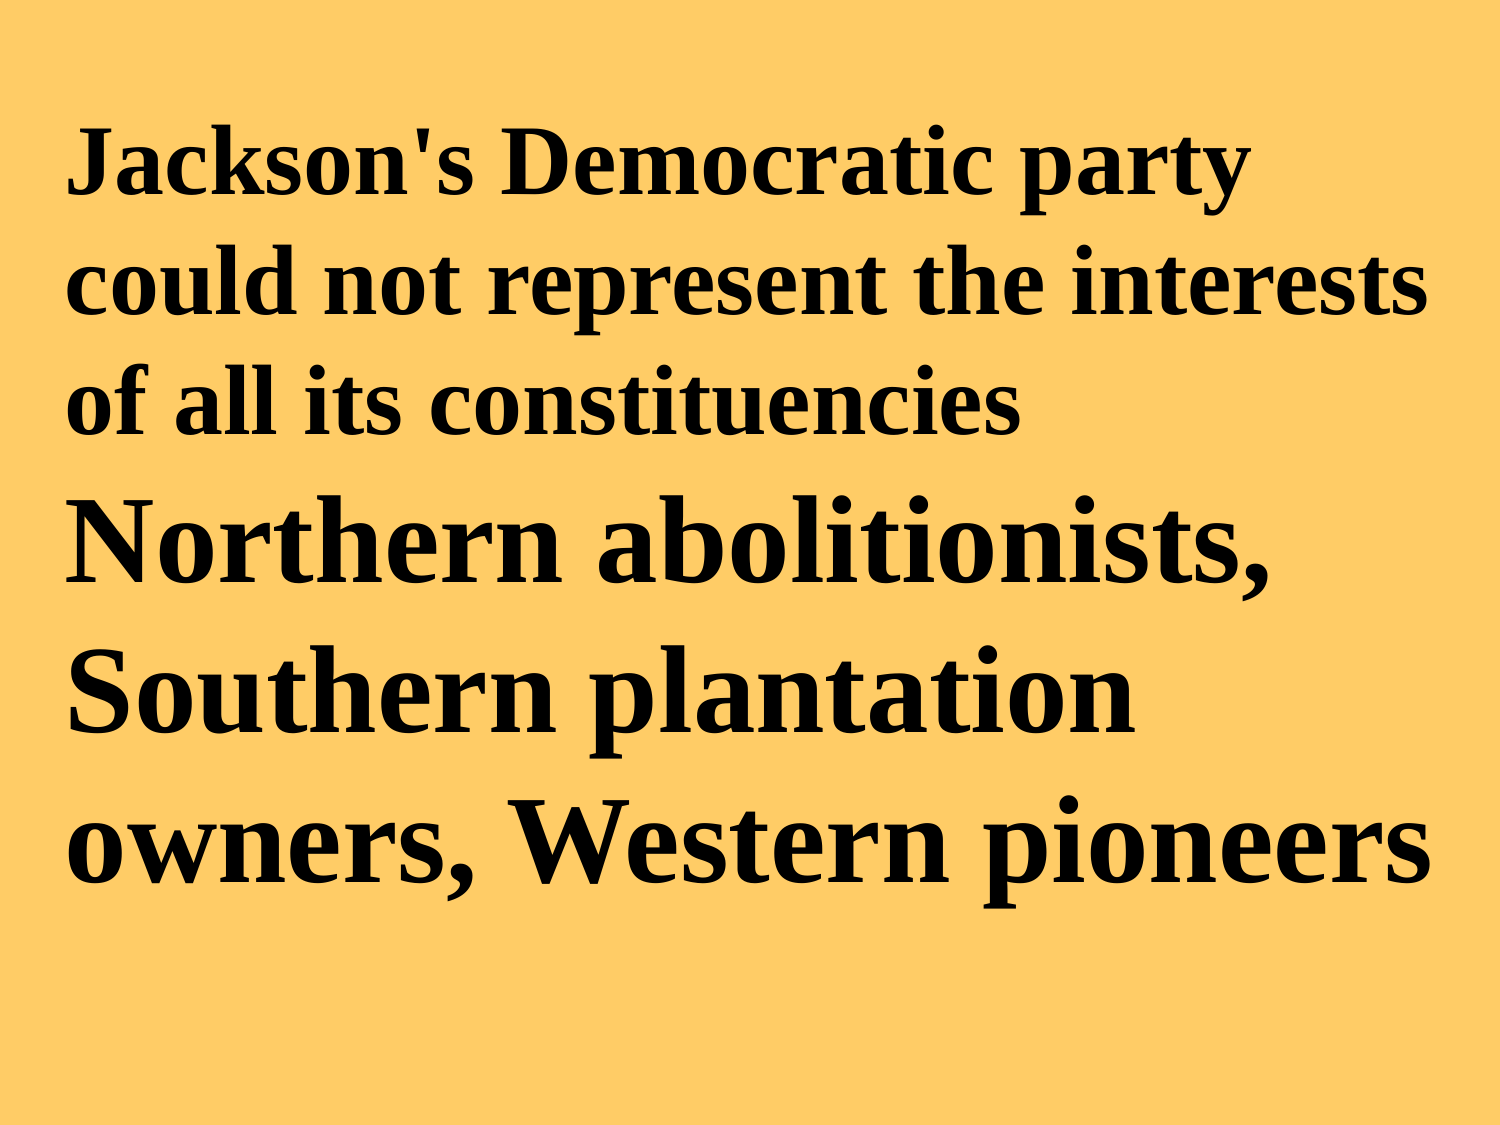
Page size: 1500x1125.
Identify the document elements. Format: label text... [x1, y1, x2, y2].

text_box Northern abolitionists, Southern plantation owners, Western pioneers [50, 449, 1500, 915]
text_box Jackson's Democratic party could not represent the interests of all its constituencies [49, 87, 1463, 463]
